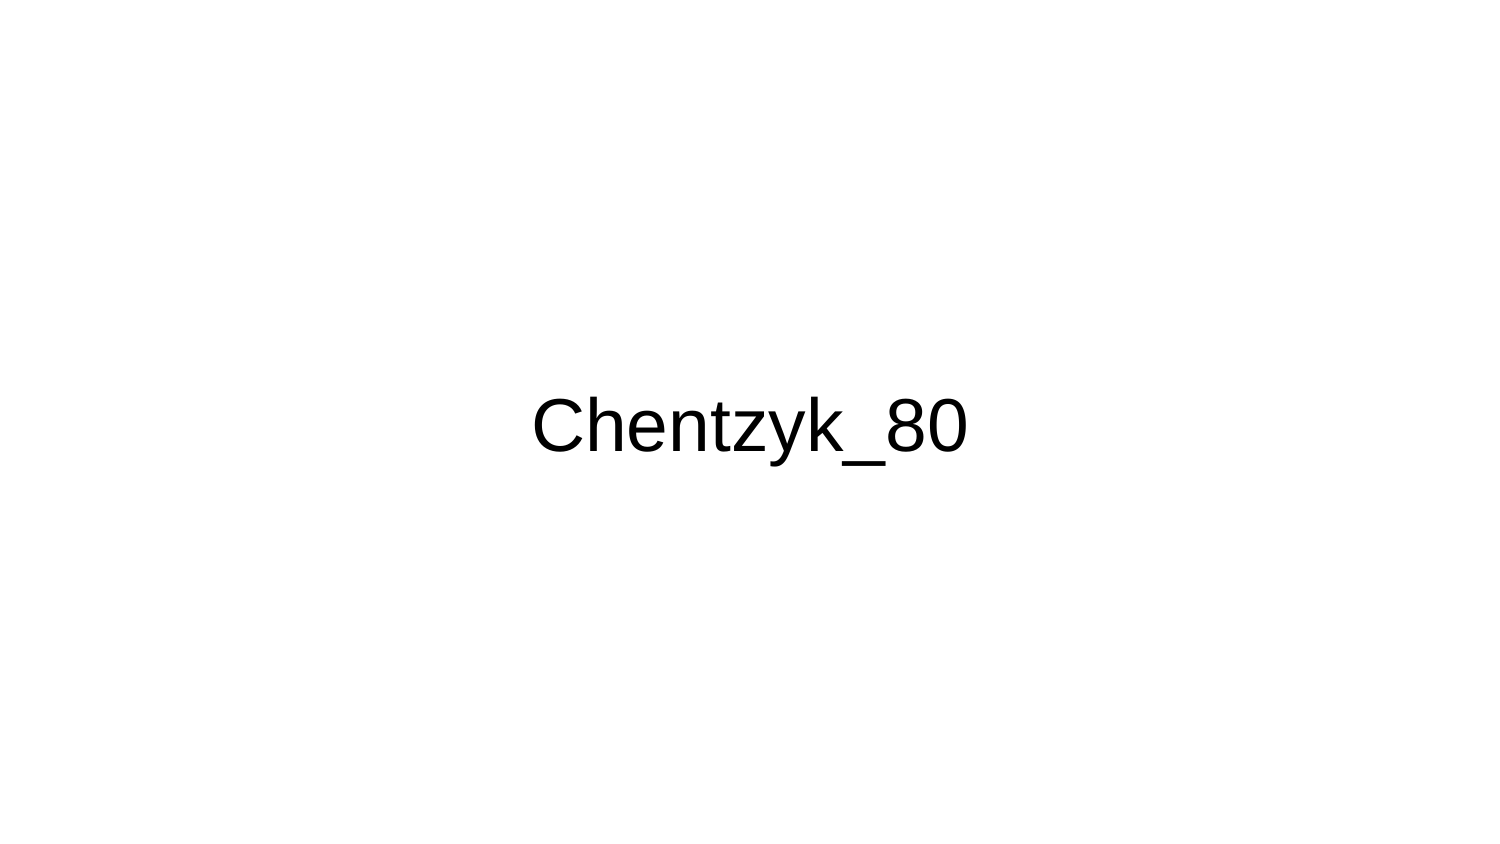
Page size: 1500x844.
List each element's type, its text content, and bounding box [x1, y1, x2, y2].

title Chentzyk_80 [51, 352, 1449, 491]
